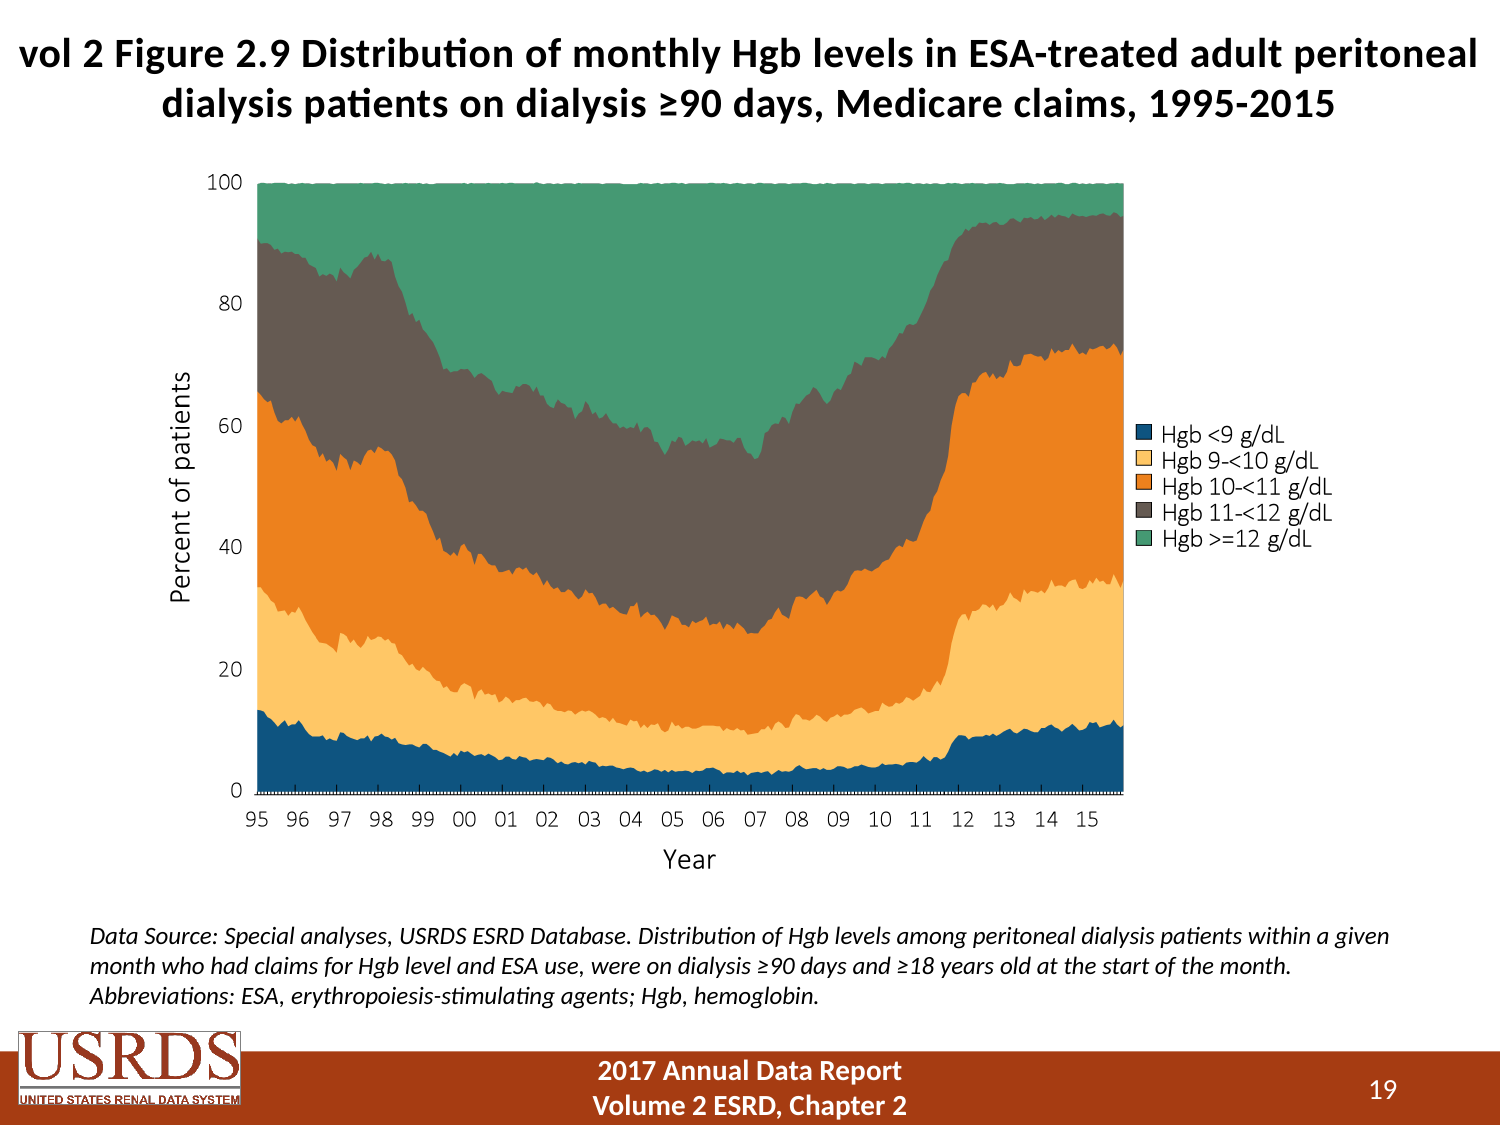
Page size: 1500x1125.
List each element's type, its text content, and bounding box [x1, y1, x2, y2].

picture [19, 1032, 240, 1104]
slide_number 19 [1262, 1062, 1413, 1108]
text_box Data Source: Special analyses, USRDS ESRD Database. Distribution of Hgb levels among peritoneal dialysis patients within a given month who had claims for Hgb level and ESA use, were on dialysis ≥90 days and ≥18 years old at the start of the month. Abbreviations: ESA, erythropoiesis-stimulating agents; Hgb, hemoglobin. [74, 912, 1425, 1017]
title vol 2 Figure 2.9 Distribution of monthly Hgb levels in ESA-treated adult peritoneal dialysis patients on dialysis ≥90 days, Medicare claims, 1995-2015 [0, 18, 1500, 132]
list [168, 174, 1332, 869]
